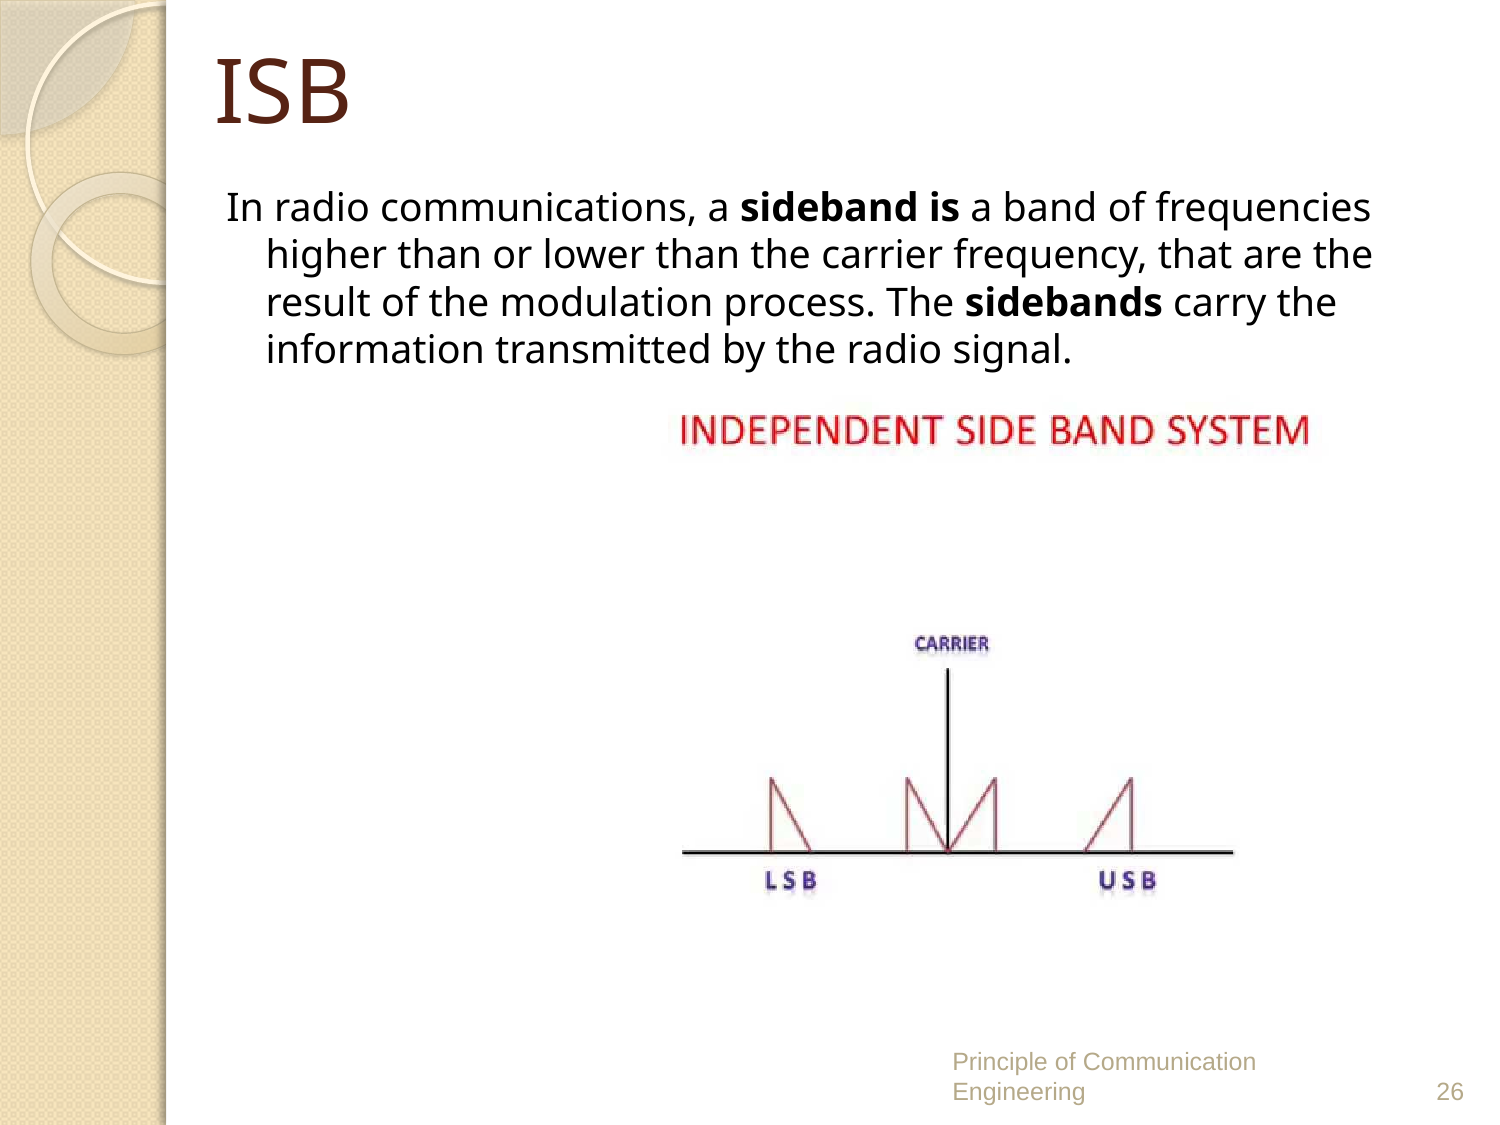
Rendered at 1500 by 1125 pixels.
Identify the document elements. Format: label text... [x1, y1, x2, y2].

list In radio communications, a sideband is a band of frequencies higher than or lower than the carrier frequency, that are the result of the modulation process. The sidebands carry the information transmitted by the radio signal. [199, 174, 1466, 413]
picture [587, 374, 1401, 988]
title ISB [200, 24, 1466, 150]
slide_number 26 [1413, 1034, 1488, 1113]
footer Principle of Communication Engineering [937, 1034, 1413, 1113]
